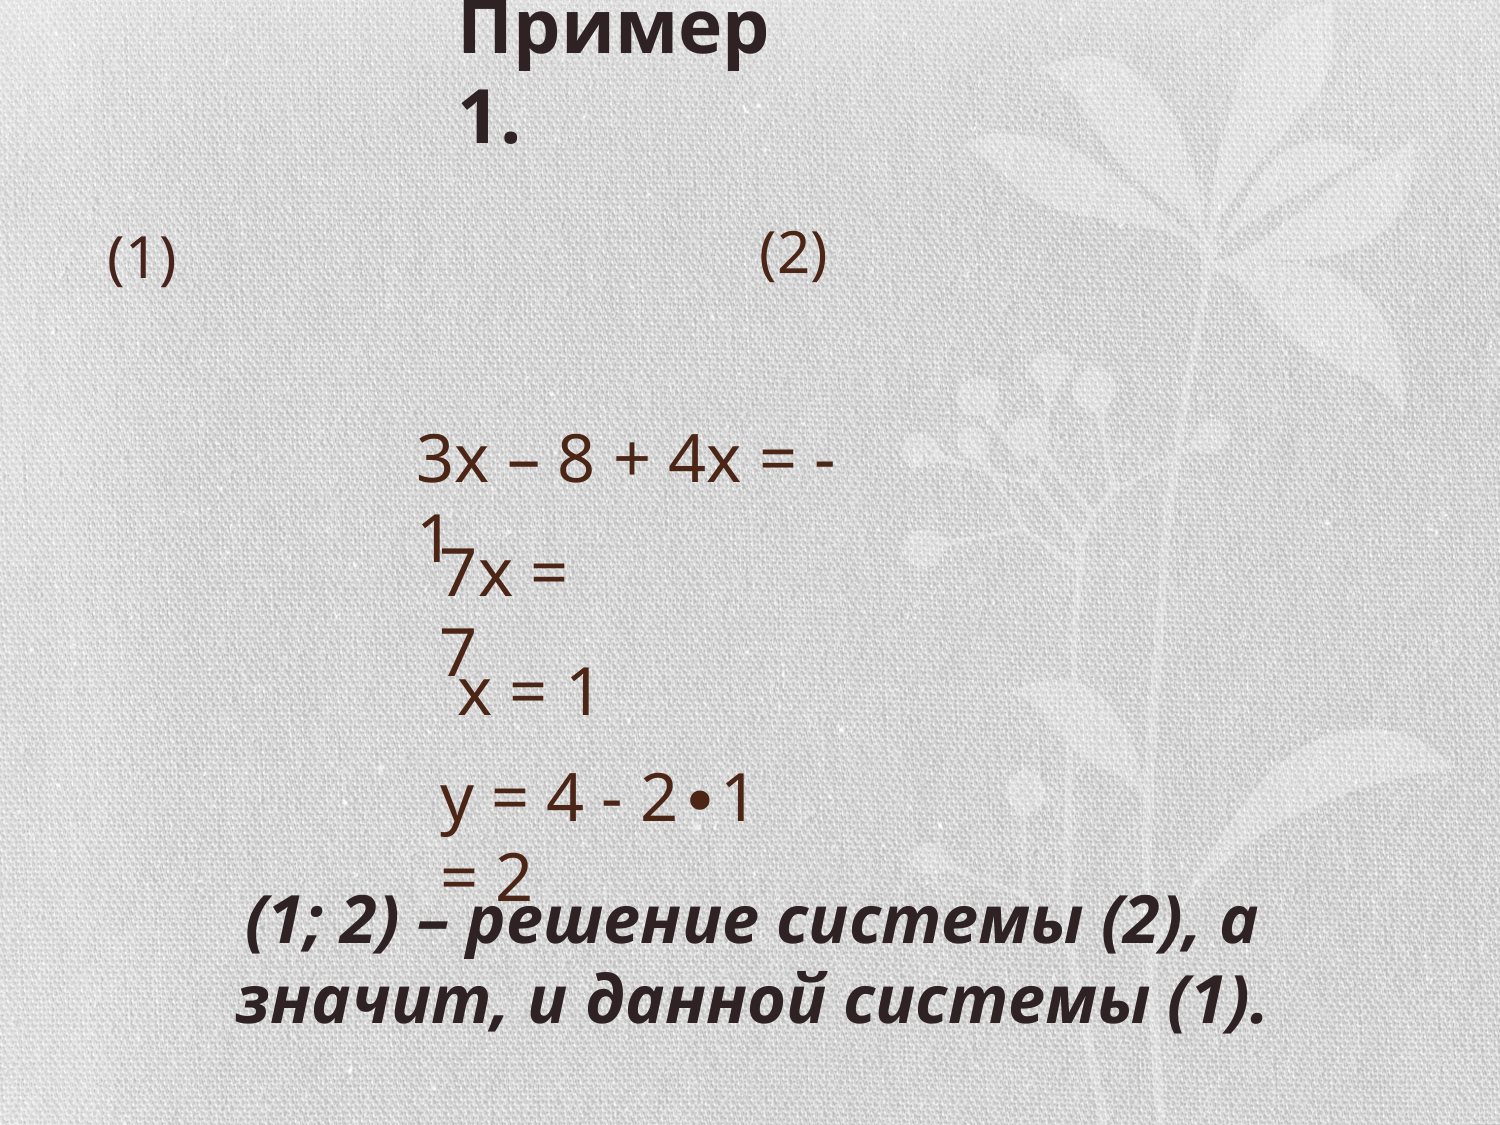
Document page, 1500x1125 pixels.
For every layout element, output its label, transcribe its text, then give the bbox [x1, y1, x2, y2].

title Пример 1. [442, 42, 823, 167]
text_box 7х = 7 [425, 522, 638, 697]
text_box х = 1 [442, 641, 620, 736]
text_box у = 4 - 2∙1 = 2 [425, 747, 804, 869]
text_box (1; 2) – решение системы (2), а значит, и данной системы (1). [100, 869, 1406, 1045]
text_box 3х – 8 + 4х = -1 [401, 408, 874, 584]
